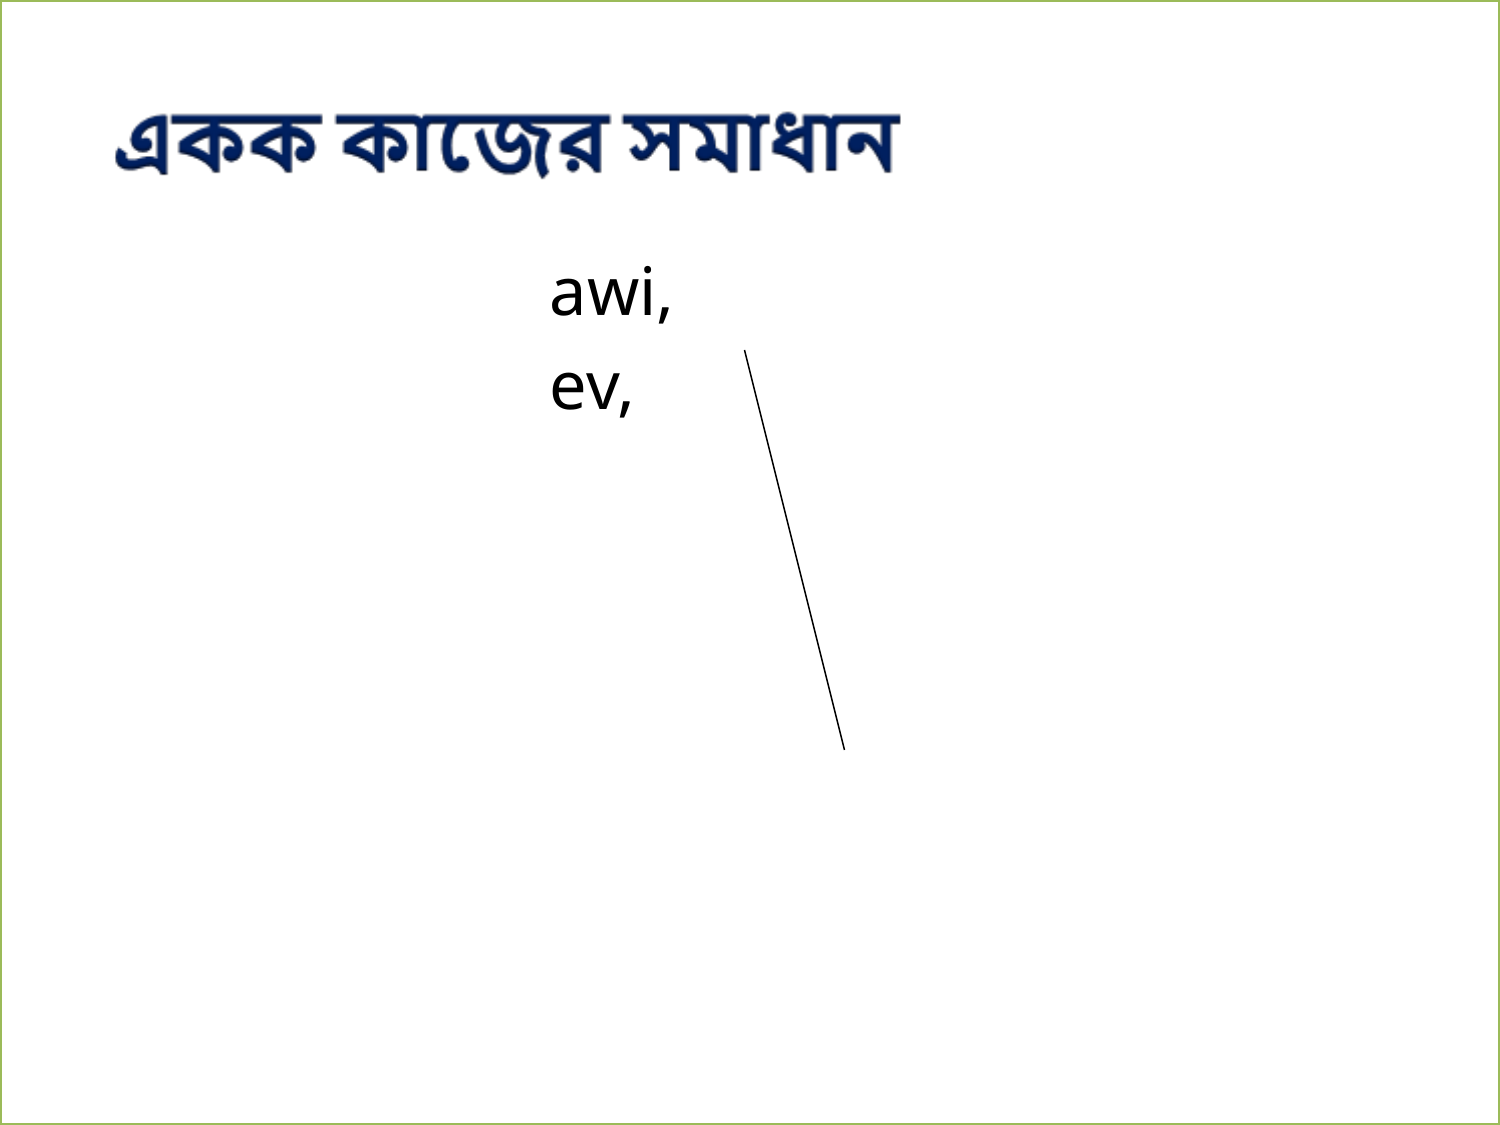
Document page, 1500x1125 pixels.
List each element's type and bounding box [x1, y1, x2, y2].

text_box [744, 349, 845, 751]
picture [63, 74, 978, 238]
